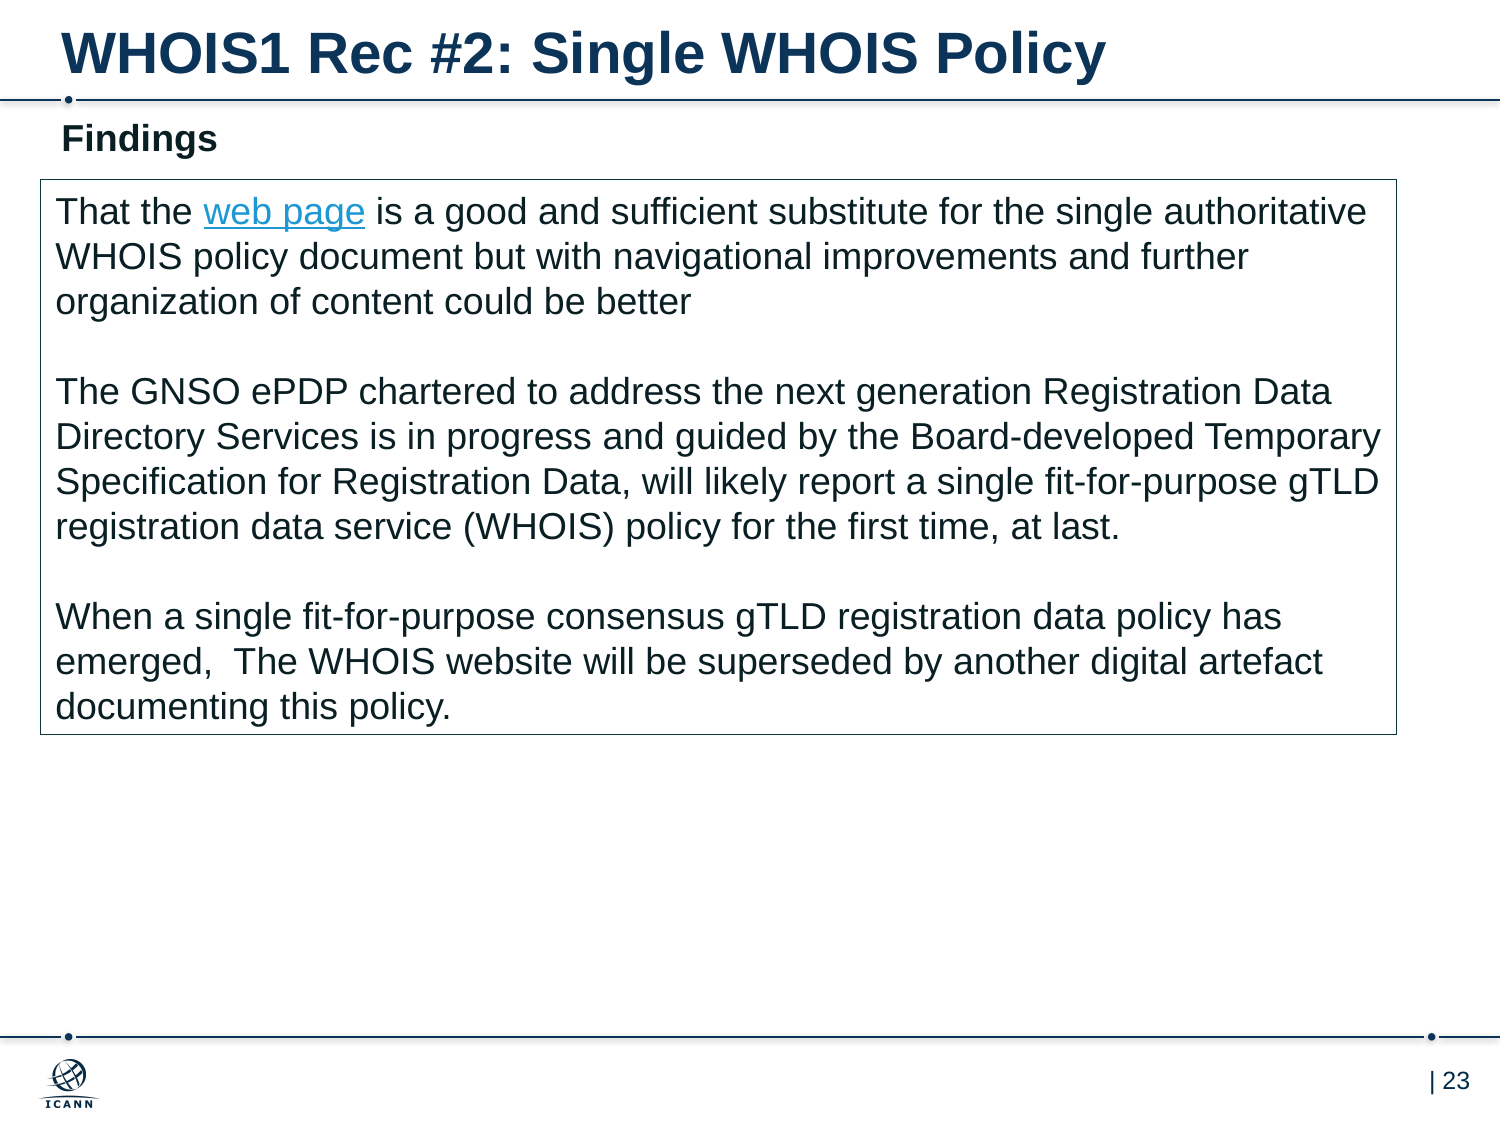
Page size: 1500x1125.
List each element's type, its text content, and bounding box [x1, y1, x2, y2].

text_box Findings [61, 114, 740, 160]
title WHOIS1 Rec #2: Single WHOIS Policy [61, 7, 1376, 82]
picture [38, 1059, 100, 1108]
text_box That the web page is a good and sufficient substitute for the single authoritative WHOIS policy document but with navigational improvements and further organization of content could be better The GNSO ePDP chartered to address the next generation Registration Data Directory Services is in progress and guided by the Board-developed Temporary Specification for Registration Data, will likely report a single fit-for-purpose gTLD registration data service (WHOIS) policy for the first time, at last. When a single fit-for-purpose consensus gTLD registration data policy has emerged, The WHOIS website will be superseded by another digital artefact documenting this policy. [40, 179, 1397, 735]
